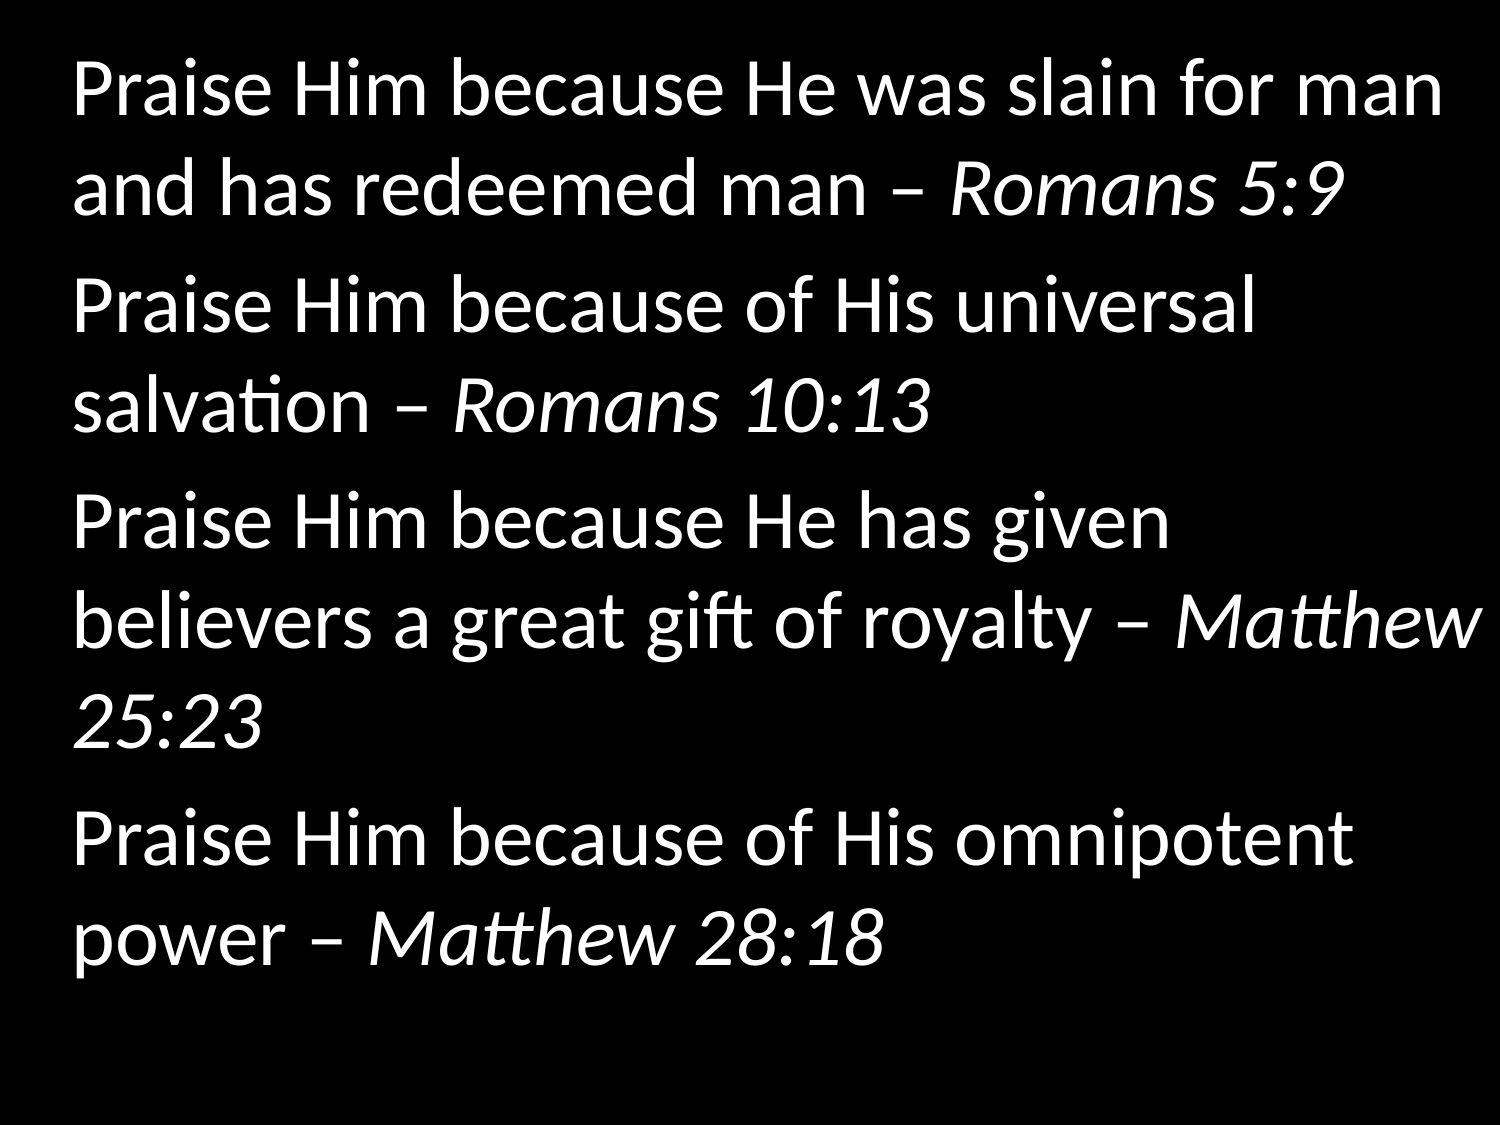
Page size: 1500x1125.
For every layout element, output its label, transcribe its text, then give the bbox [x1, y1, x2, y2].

list Praise Him because He was slain for man and has redeemed man – Romans 5:9 Praise Him because of His universal salvation – Romans 10:13 Praise Him because He has given believers a great gift of royalty – Matthew 25:23 Praise Him because of His omnipotent power – Matthew 28:18 [0, 24, 1500, 1125]
